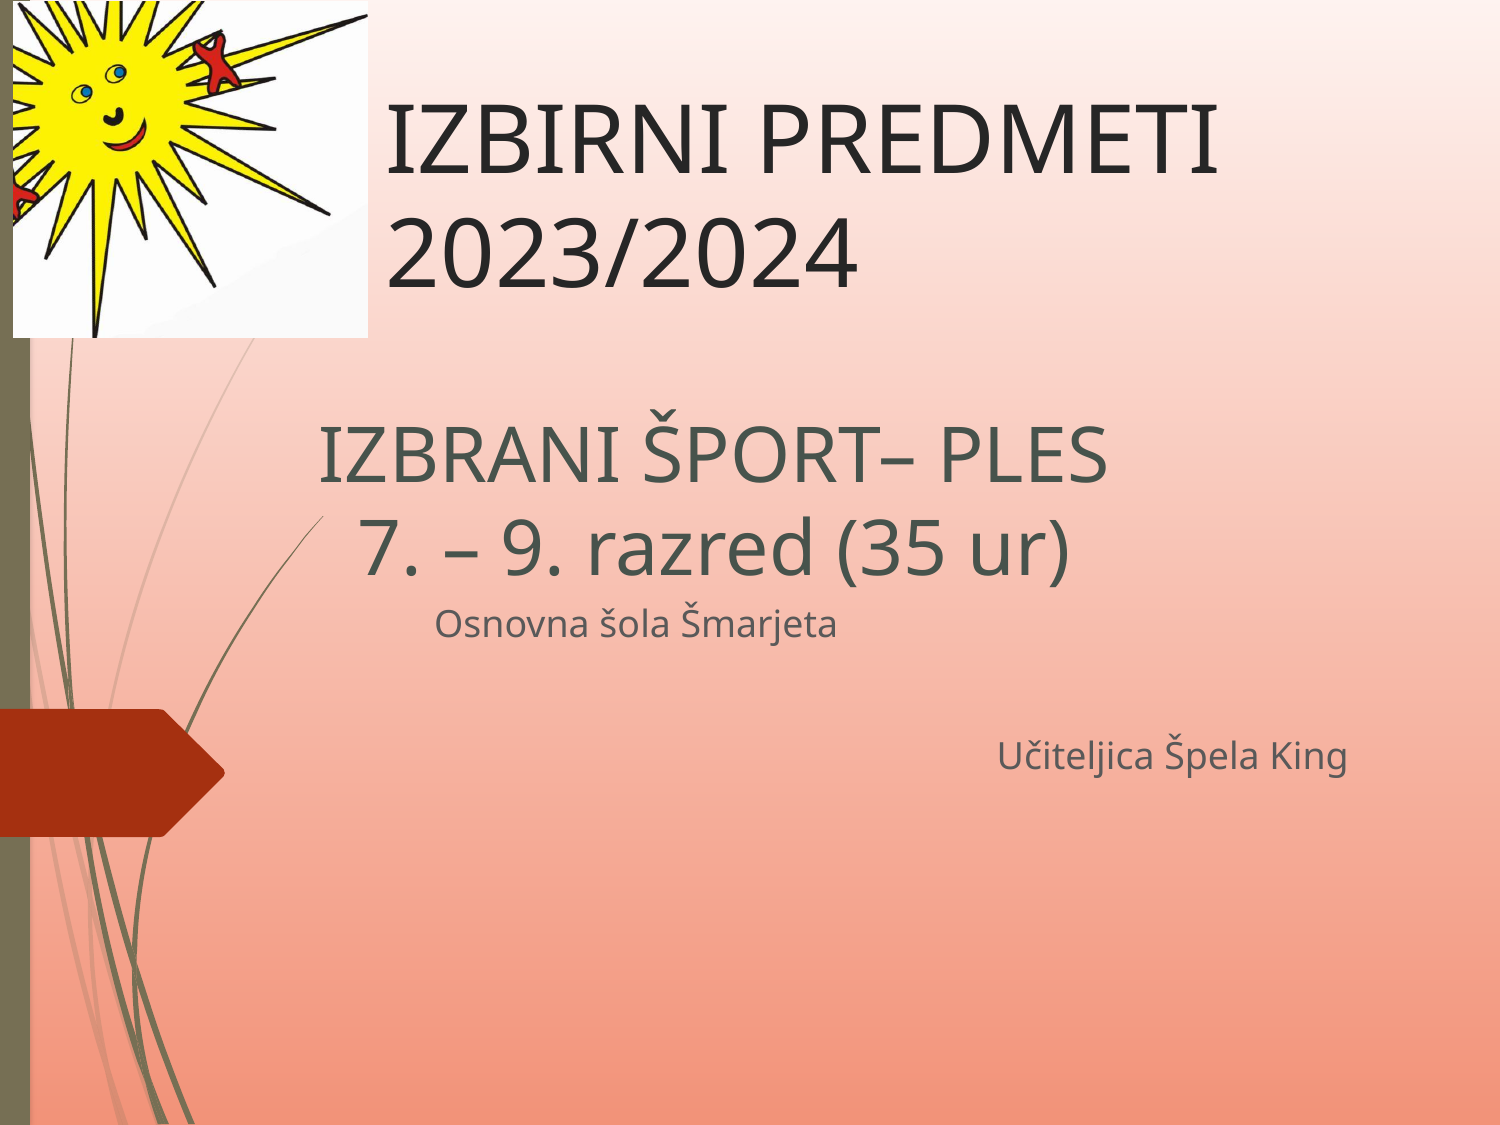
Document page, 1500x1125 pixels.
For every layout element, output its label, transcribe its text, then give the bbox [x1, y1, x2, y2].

title IZBIRNI PREDMETI 2023/2024 [371, 69, 1459, 315]
picture [13, 1, 368, 339]
subtitle Osnovna šola Šmarjeta Učiteljica Špela King [419, 592, 1365, 790]
text_box IZBRANI ŠPORT– PLES 7. – 9. razred (35 ur) [100, 397, 1329, 598]
